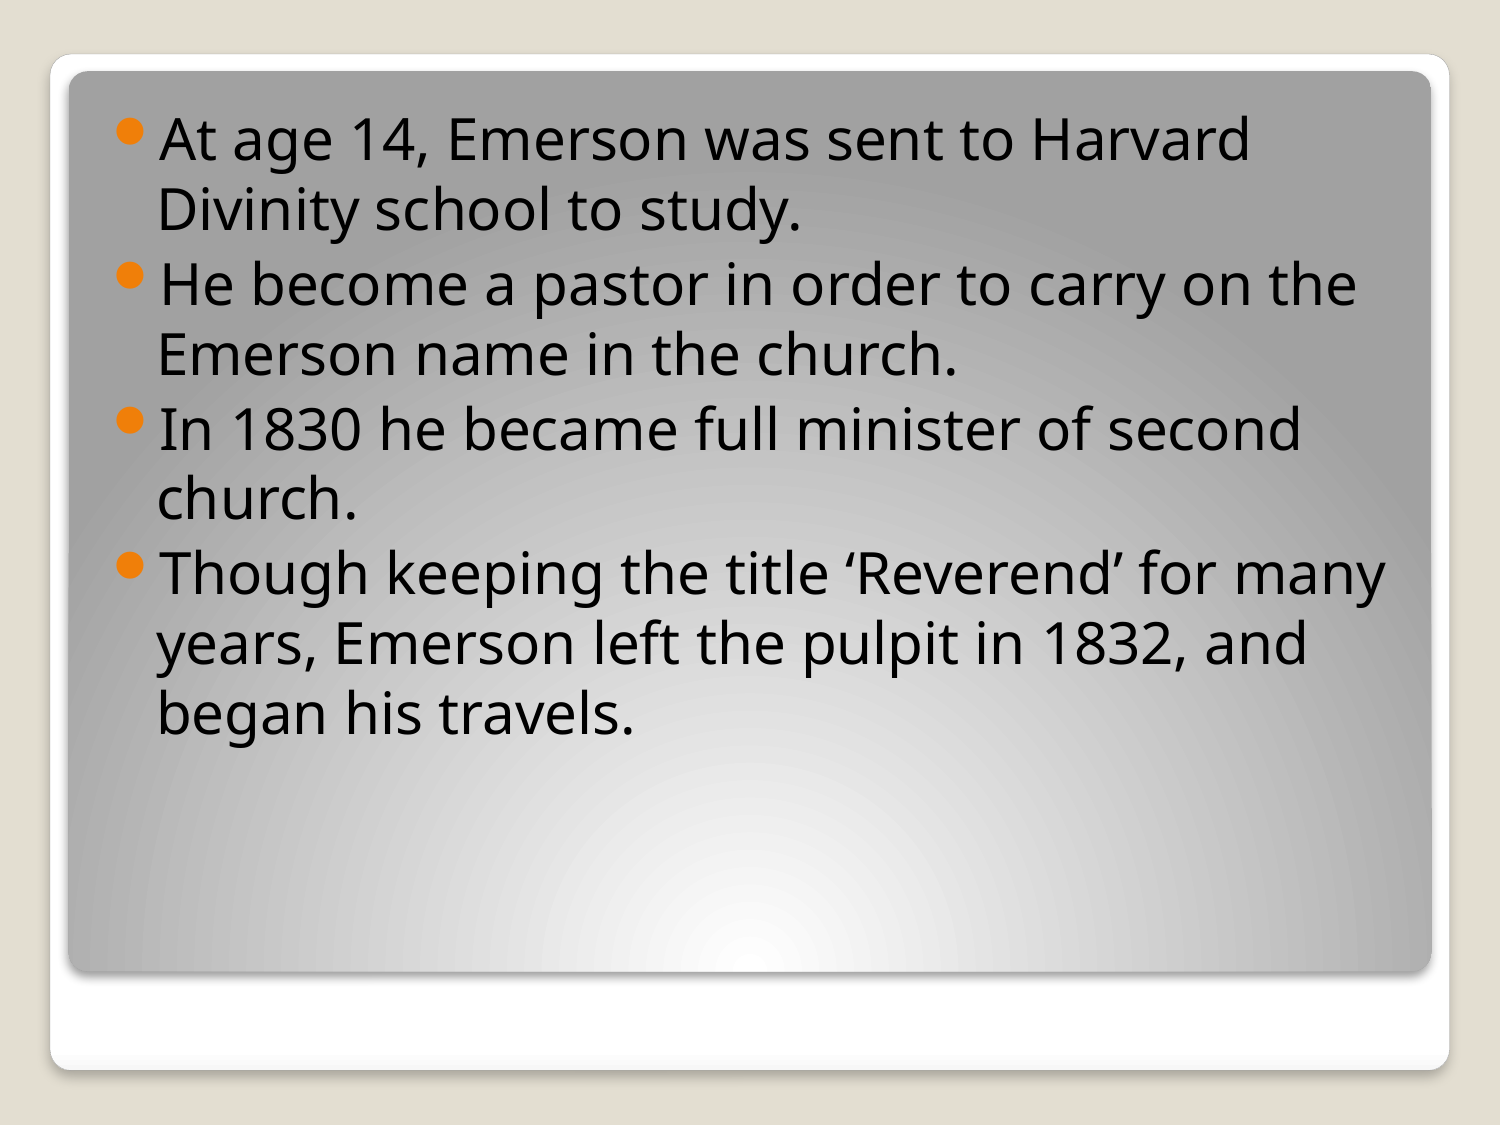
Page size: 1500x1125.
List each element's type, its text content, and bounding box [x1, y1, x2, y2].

list At age 14, Emerson was sent to Harvard Divinity school to study. He become a pastor in order to carry on the Emerson name in the church. In 1830 he became full minister of second church. Though keeping the title ‘Reverend’ for many years, Emerson left the pulpit in 1832, and began his travels. [82, 86, 1425, 961]
